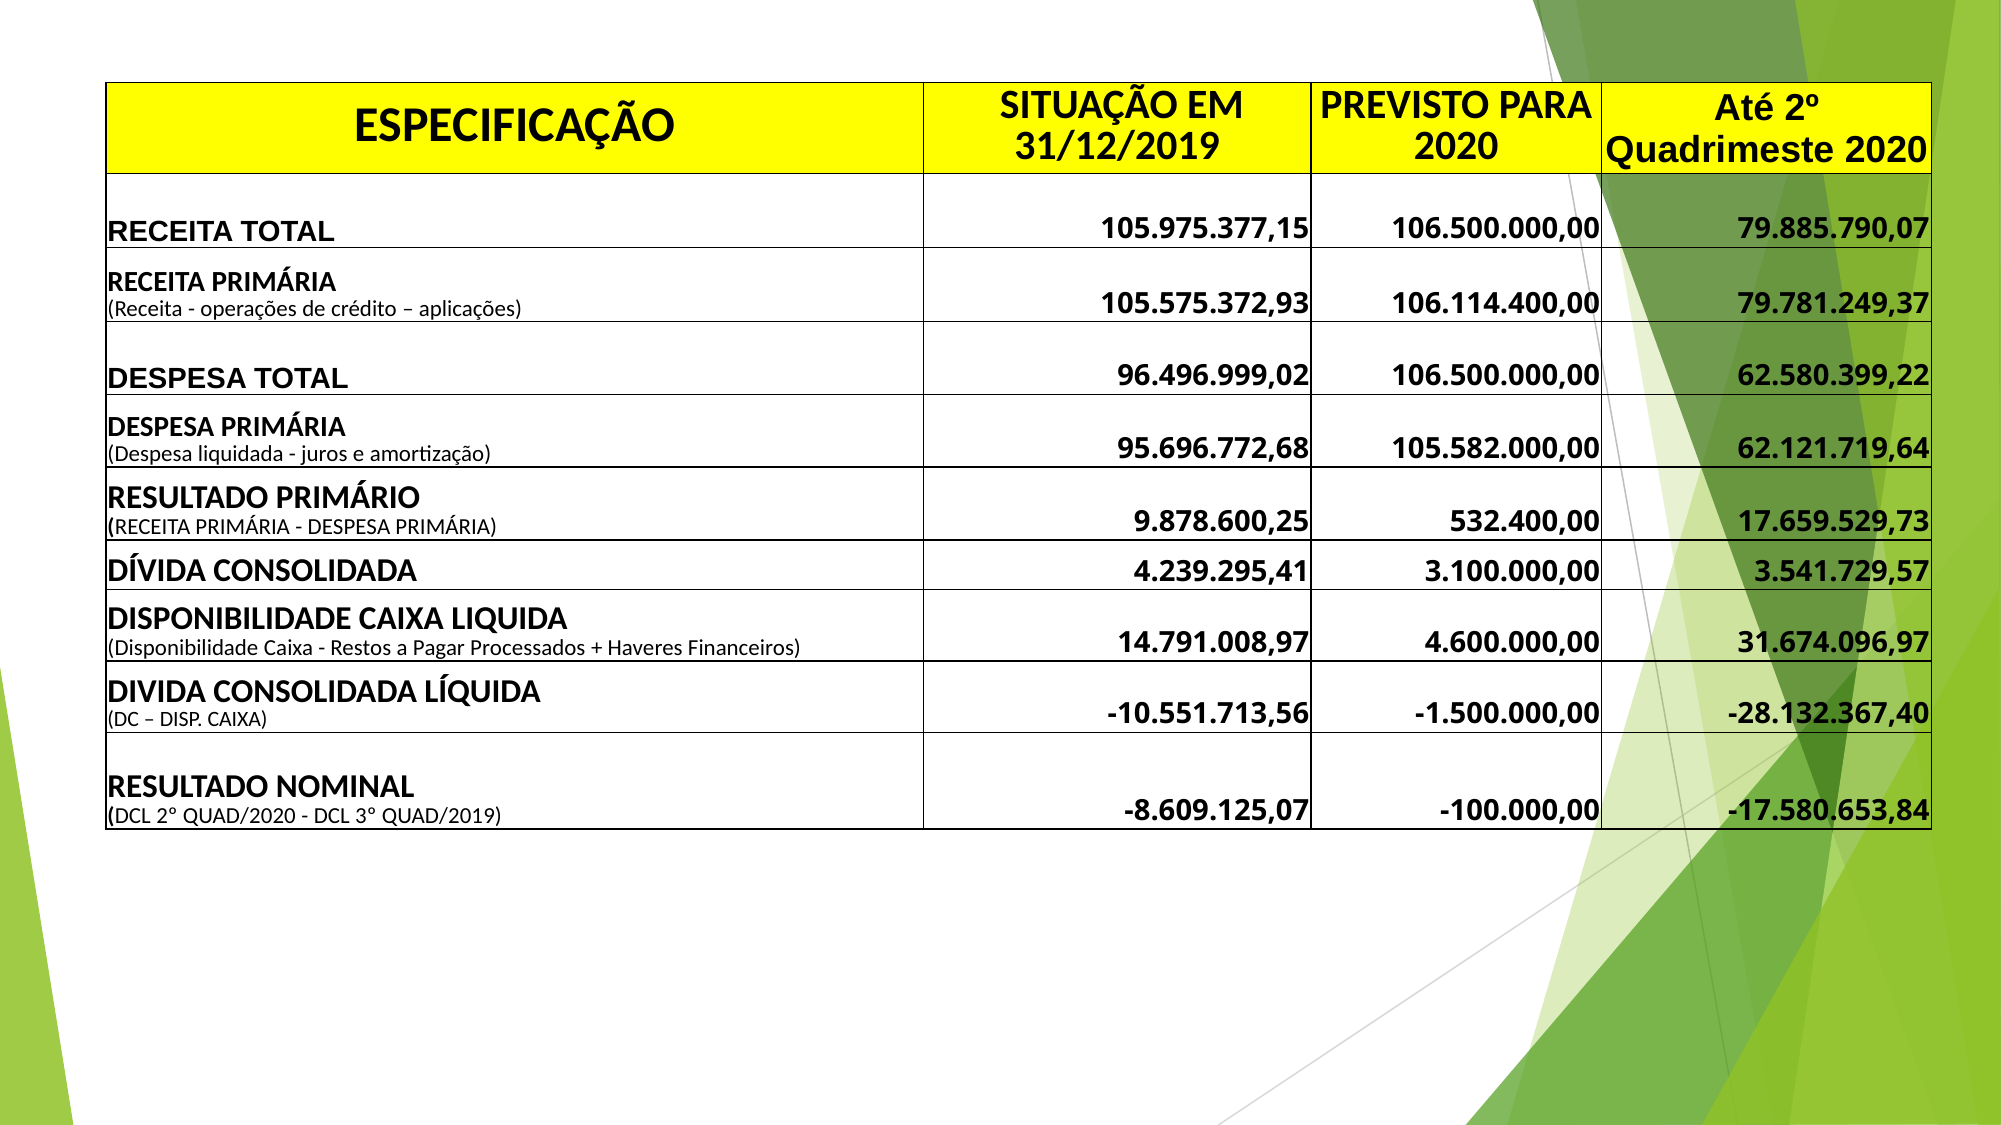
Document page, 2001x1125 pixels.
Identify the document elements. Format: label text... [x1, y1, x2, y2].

table_cell 106.114.400,00 [1312, 248, 1601, 321]
table_cell 106.500.000,00 [1312, 322, 1601, 394]
table_header Até 2º Quadrimeste 2020 [1602, 83, 1931, 173]
table_cell -10.551.713,56 [924, 662, 1310, 732]
table_cell -1.500.000,00 [1312, 662, 1601, 732]
table_cell RECEITA TOTAL [107, 174, 923, 247]
table_cell 14.791.008,97 [924, 590, 1310, 660]
table_cell 17.659.529,73 [1602, 468, 1931, 539]
table_header ESPECIFICAÇÃO [107, 83, 923, 173]
table_cell -28.132.367,40 [1602, 662, 1931, 732]
table_cell 4.239.295,41 [924, 541, 1310, 589]
table_cell DISPONIBILIDADE CAIXA LIQUIDA (Disponibilidade Caixa - Restos a Pagar Processados + Haveres Financeiros) [107, 590, 923, 660]
table_cell 96.496.999,02 [924, 322, 1310, 394]
table_cell 31.674.096,97 [1602, 590, 1931, 660]
table_cell 3.100.000,00 [1312, 541, 1601, 589]
table_cell RESULTADO PRIMÁRIO (RECEITA PRIMÁRIA - DESPESA PRIMÁRIA) [107, 468, 923, 539]
table_cell RECEITA PRIMÁRIA (Receita - operações de crédito – aplicações) [107, 248, 923, 321]
table_cell 105.575.372,93 [924, 248, 1310, 321]
table_cell 79.885.790,07 [1602, 174, 1931, 247]
table_cell 79.781.249,37 [1602, 248, 1931, 321]
table_cell 532.400,00 [1312, 468, 1601, 539]
table_cell DESPESA TOTAL [107, 322, 923, 394]
table_cell -8.609.125,07 [924, 733, 1310, 828]
table_cell DESPESA PRIMÁRIA (Despesa liquidada - juros e amortização) [107, 395, 923, 466]
table_cell RESULTADO NOMINAL (DCL 2º QUAD/2020 - DCL 3º QUAD/2019) [107, 733, 923, 828]
table_cell 62.121.719,64 [1602, 395, 1931, 466]
table_cell 106.500.000,00 [1312, 174, 1601, 247]
table_cell 105.582.000,00 [1312, 395, 1601, 466]
table_cell DIVIDA CONSOLIDADA LÍQUIDA (DC – DISP. CAIXA) [107, 662, 923, 732]
table_cell 62.580.399,22 [1602, 322, 1931, 394]
table_cell DÍVIDA CONSOLIDADA [107, 541, 923, 589]
table_cell -17.580.653,84 [1602, 733, 1931, 828]
table_cell 95.696.772,68 [924, 395, 1310, 466]
table_cell 105.975.377,15 [924, 174, 1310, 247]
table_cell -100.000,00 [1312, 733, 1601, 828]
table_cell 9.878.600,25 [924, 468, 1310, 539]
table_header PREVISTO PARA 2020 [1312, 83, 1601, 173]
table_cell 3.541.729,57 [1602, 541, 1931, 589]
table_header SITUAÇÃO EM 31/12/2019 [924, 83, 1310, 173]
table_cell 4.600.000,00 [1312, 590, 1601, 660]
